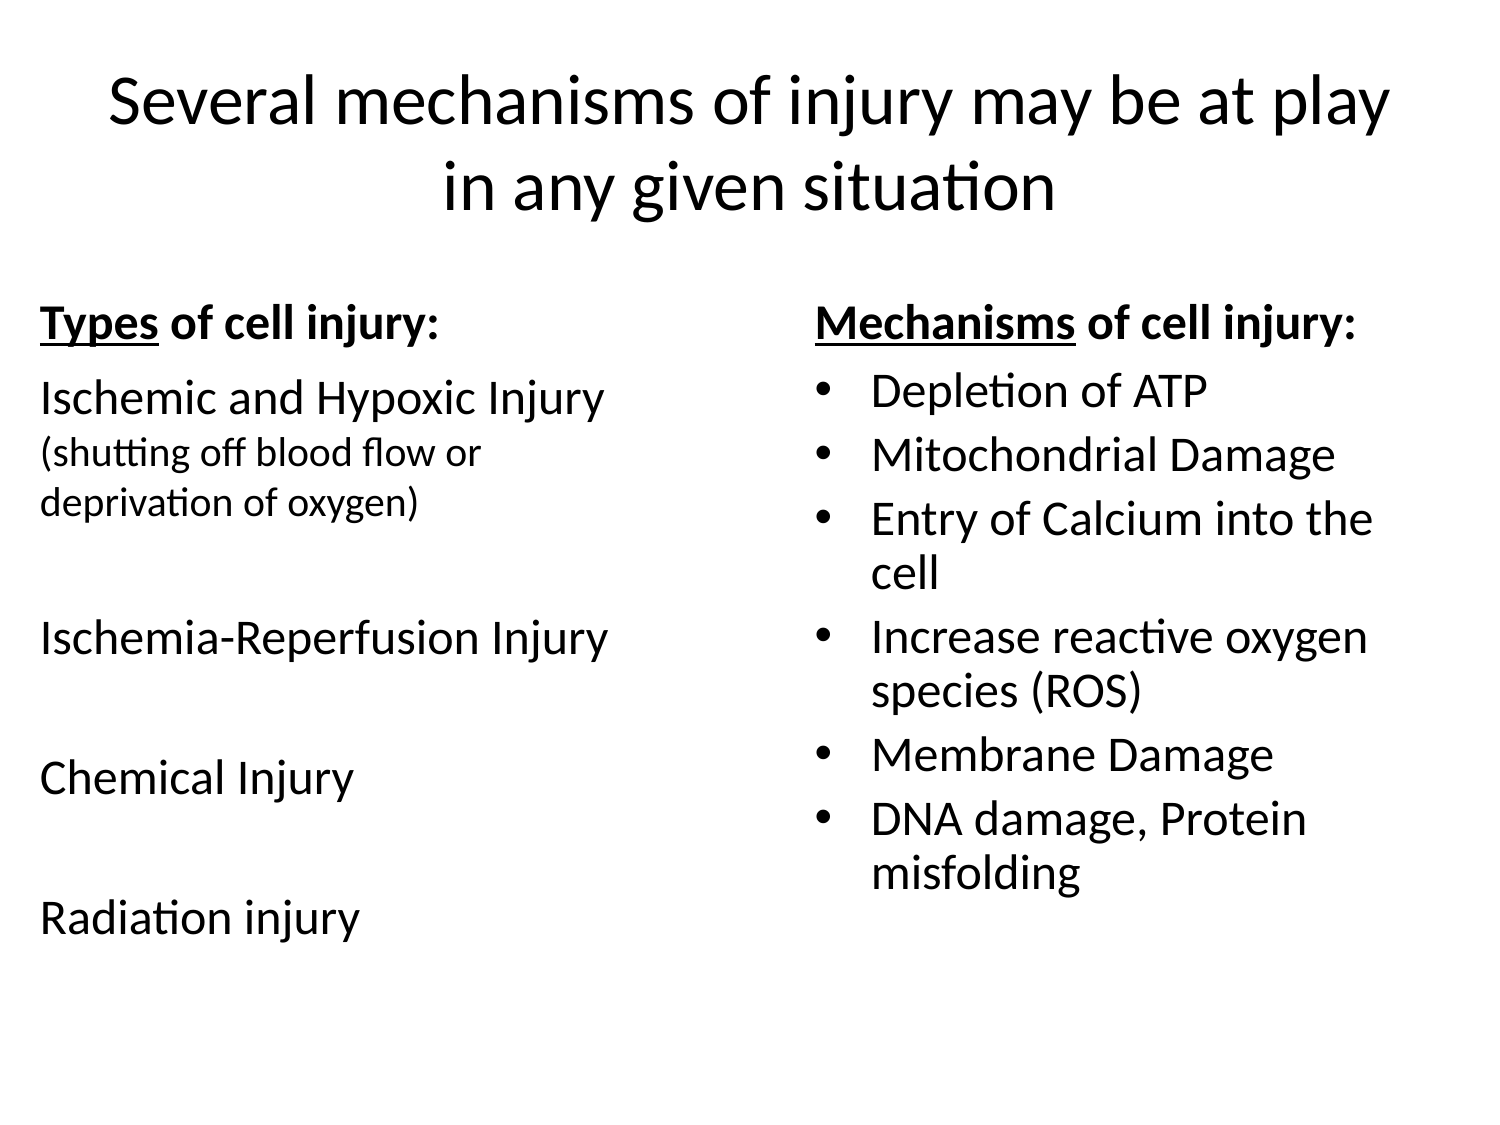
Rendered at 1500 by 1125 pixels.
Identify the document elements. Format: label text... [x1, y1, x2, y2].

list Ischemic and Hypoxic Injury (shutting off blood flow or deprivation of oxygen) Ischemia-Reperfusion Injury Chemical Injury Radiation injury [24, 356, 688, 1005]
list Types of cell injury: [24, 251, 688, 356]
list Mechanisms of cell injury: [799, 251, 1463, 356]
title Several mechanisms of injury may be at play in any given situation [75, 45, 1425, 233]
list Depletion of ATP Mitochondrial Damage Entry of Calcium into the cell Increase reactive oxygen species (ROS) Membrane Damage DNA damage, Protein misfolding [799, 356, 1463, 1005]
